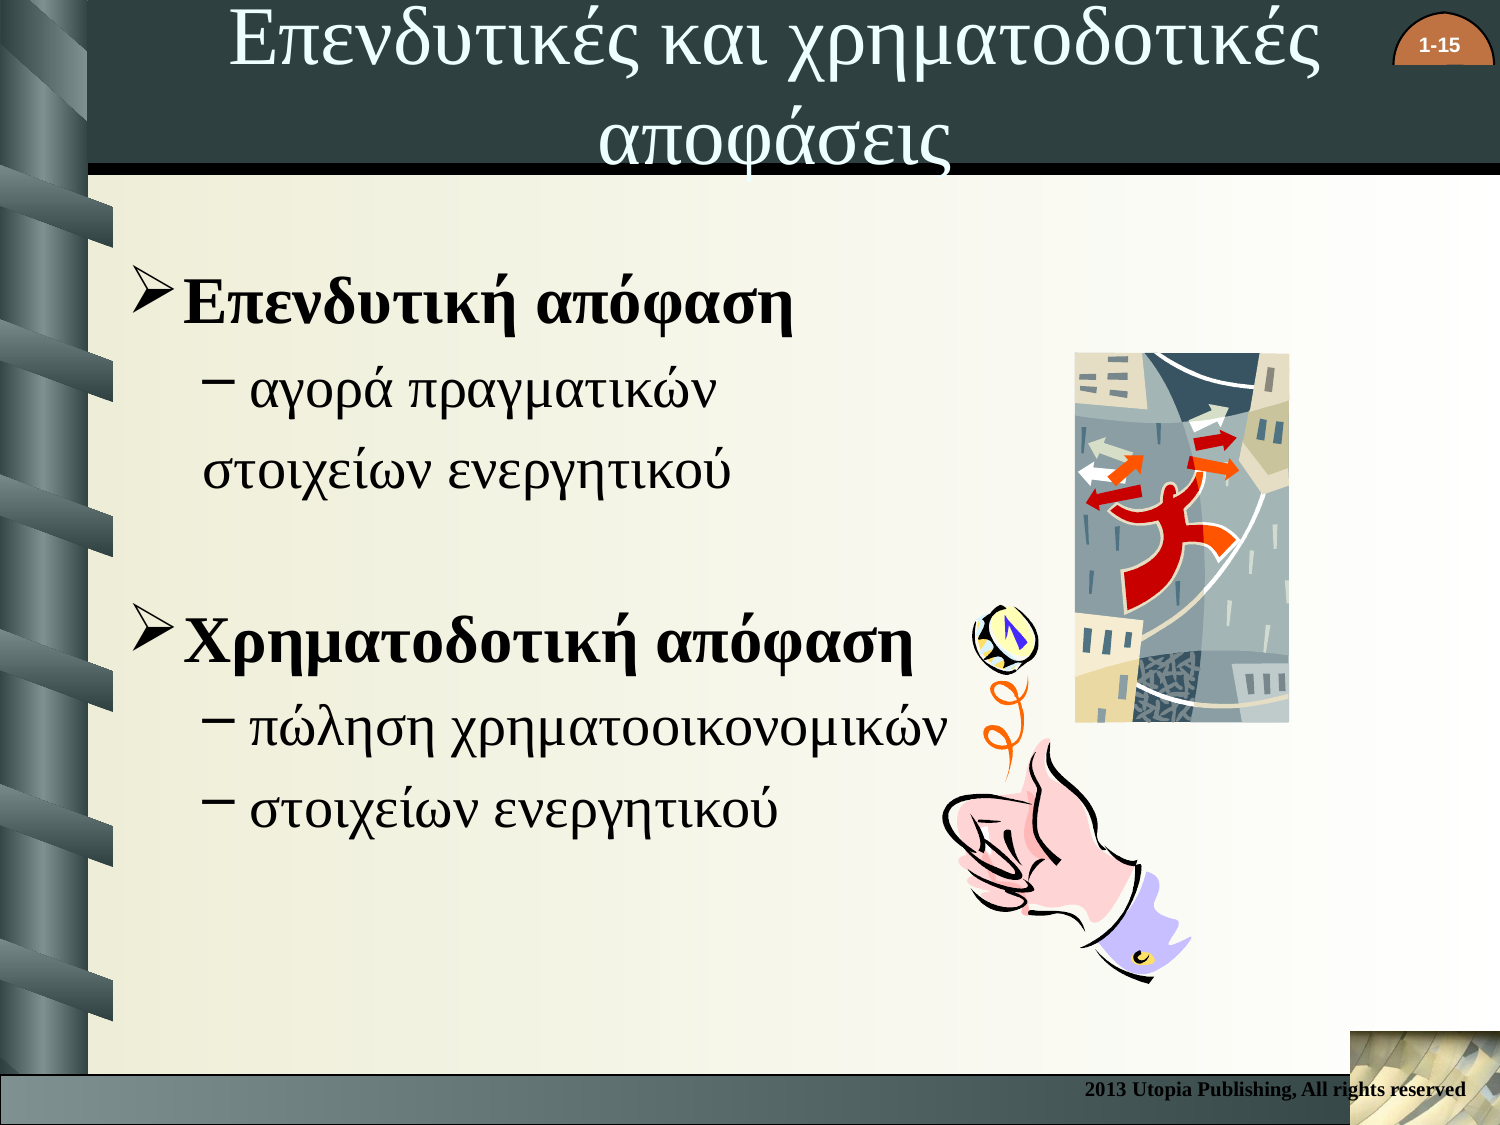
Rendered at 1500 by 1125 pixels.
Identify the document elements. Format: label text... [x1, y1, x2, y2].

picture [1350, 1031, 1500, 1125]
title Επενδυτικές και χρηματοδοτικές αποφάσεις [99, 0, 1451, 163]
text_box [112, 1024, 425, 1100]
text_box 2013 Utopia Publishing, All rights reserved [1084, 1075, 1466, 1101]
text_box [512, 1024, 988, 1100]
list Επενδυτική απόφαση αγορά πραγματικών στοιχείων ενεργητικού Χρηματοδοτική απόφαση πώληση χρηματοοικονομικών στοιχείων ενεργητικού [111, 249, 1451, 913]
picture [937, 349, 1295, 989]
